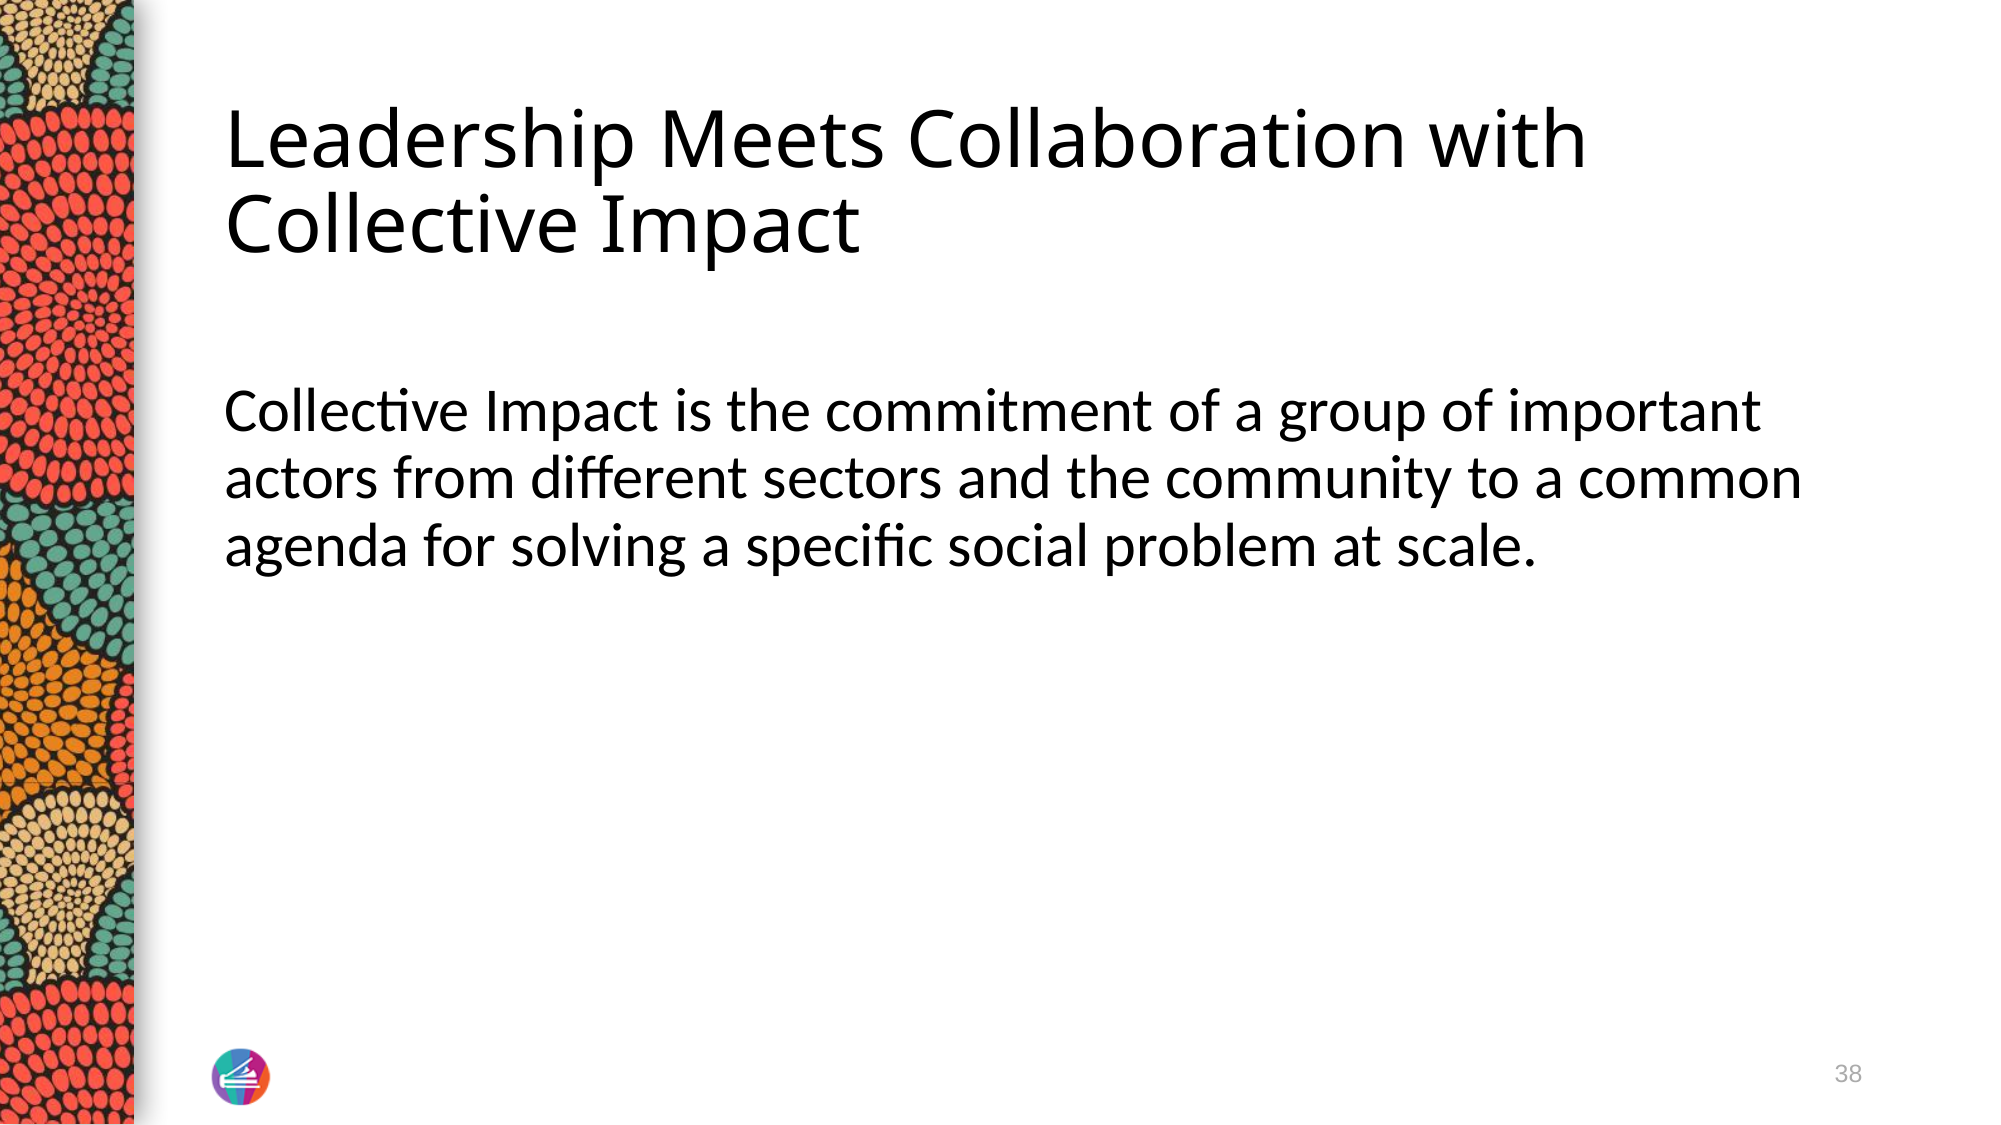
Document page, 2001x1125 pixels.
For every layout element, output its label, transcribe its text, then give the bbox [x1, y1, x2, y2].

slide_number 38 [1712, 1042, 1863, 1103]
picture [0, 0, 134, 1124]
picture [209, 1046, 272, 1108]
list Collective Impact is the commitment of a group of important actors from different sectors and the community to a common agenda for solving a specific social problem at scale. [209, 294, 1860, 1020]
title Leadership Meets Collaboration with Collective Impact [209, 59, 1858, 278]
